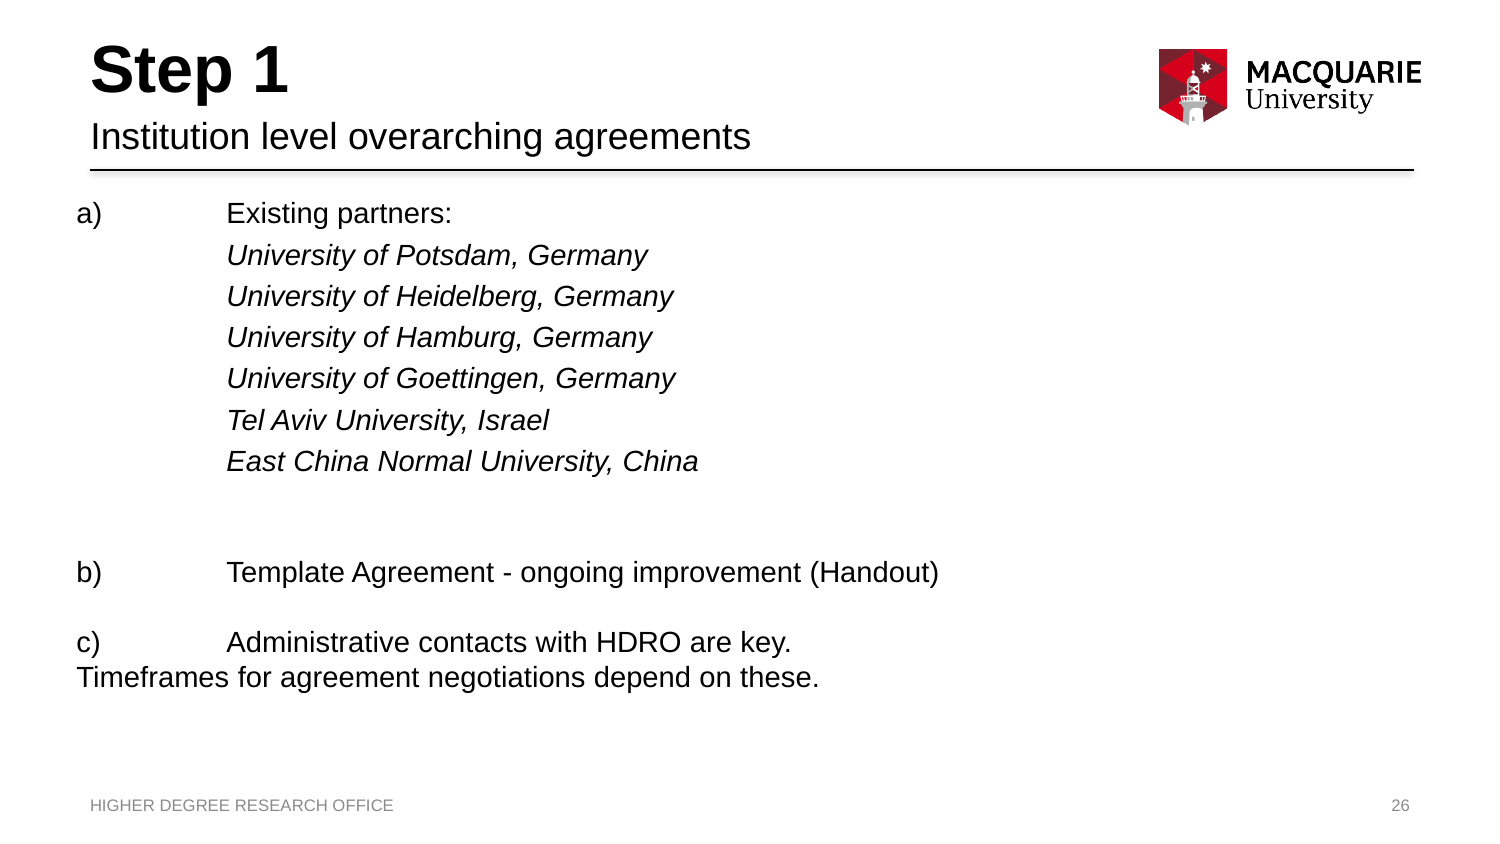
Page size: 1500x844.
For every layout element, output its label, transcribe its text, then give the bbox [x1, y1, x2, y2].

list a) Existing partners: University of Potsdam, Germany University of Heidelberg, Germany University of Hamburg, Germany University of Goettingen, Germany Tel Aviv University, Israel East China Normal University, China b) Template Agreement - ongoing improvement (Handout) c) Administrative contacts with HDRO are key. Timeframes for agreement negotiations depend on these. [61, 187, 1118, 636]
picture [1159, 49, 1421, 128]
slide_number 26 [1074, 782, 1425, 827]
slide_number HIGHER DEGREE RESEARCH OFFICE [75, 782, 425, 827]
list Institution level overarching agreements [75, 104, 1125, 170]
title Step 1 [75, 0, 1125, 104]
